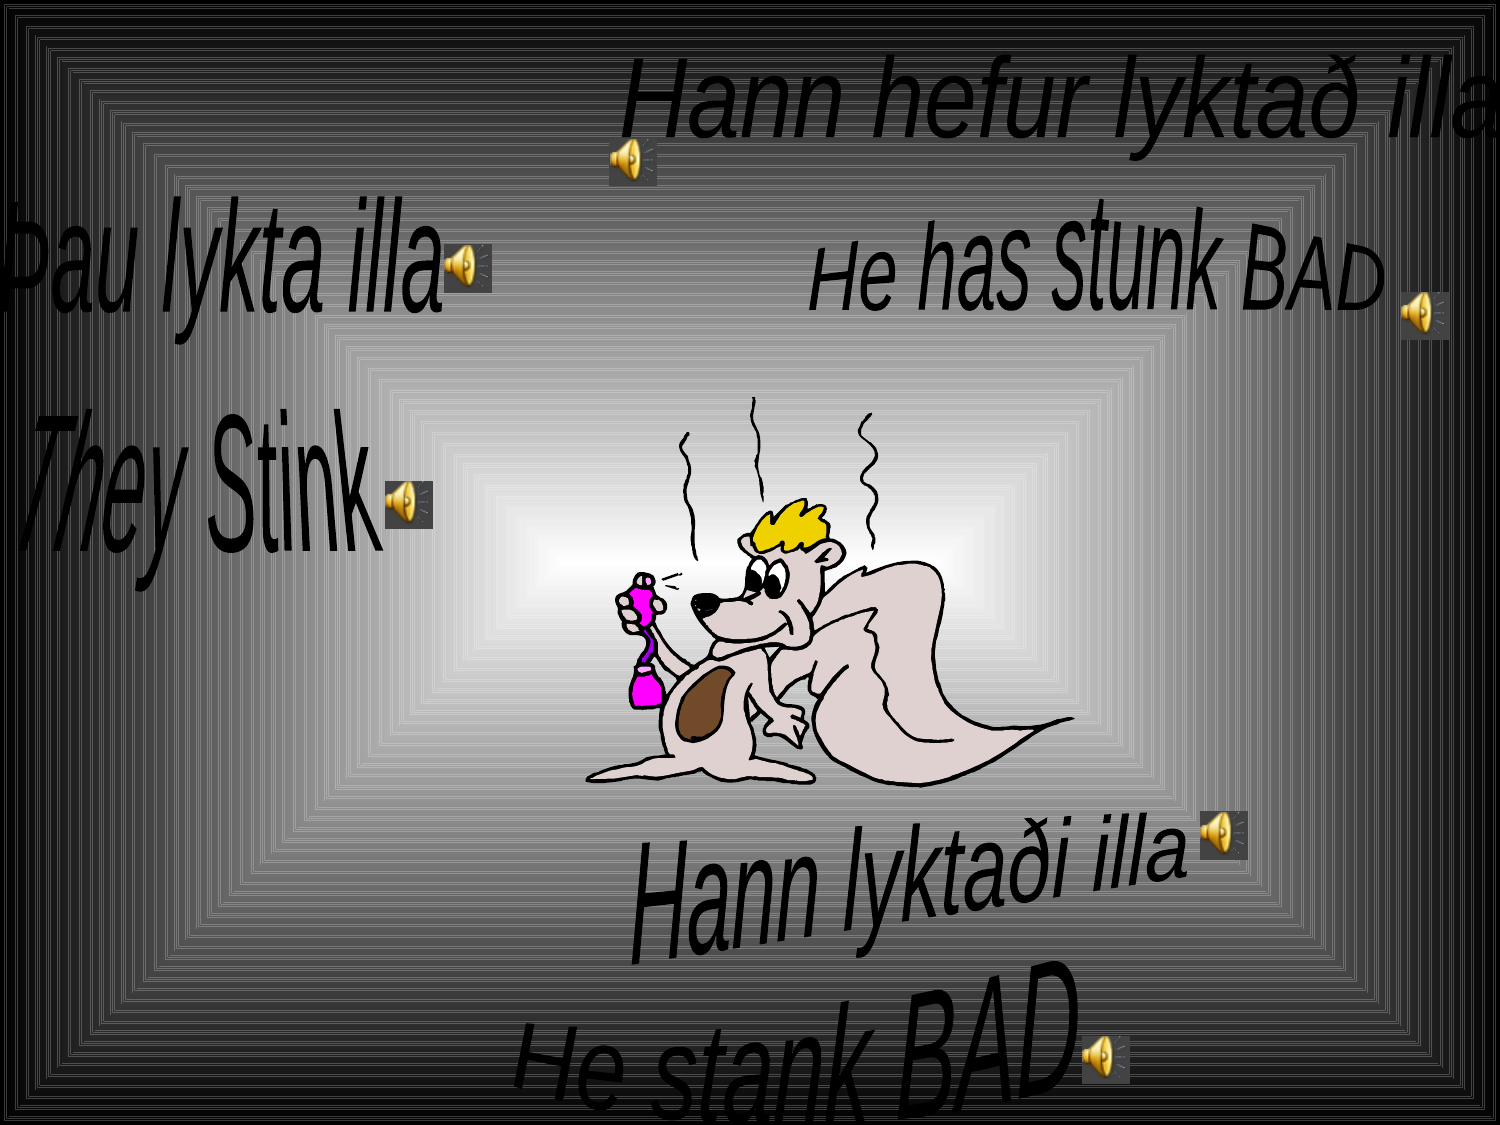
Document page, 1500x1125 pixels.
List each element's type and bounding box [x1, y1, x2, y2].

picture [584, 396, 1075, 788]
picture [442, 243, 494, 294]
picture [1399, 290, 1450, 342]
picture [608, 136, 659, 188]
picture [383, 479, 435, 530]
picture [1198, 810, 1250, 861]
picture [1080, 1034, 1131, 1086]
